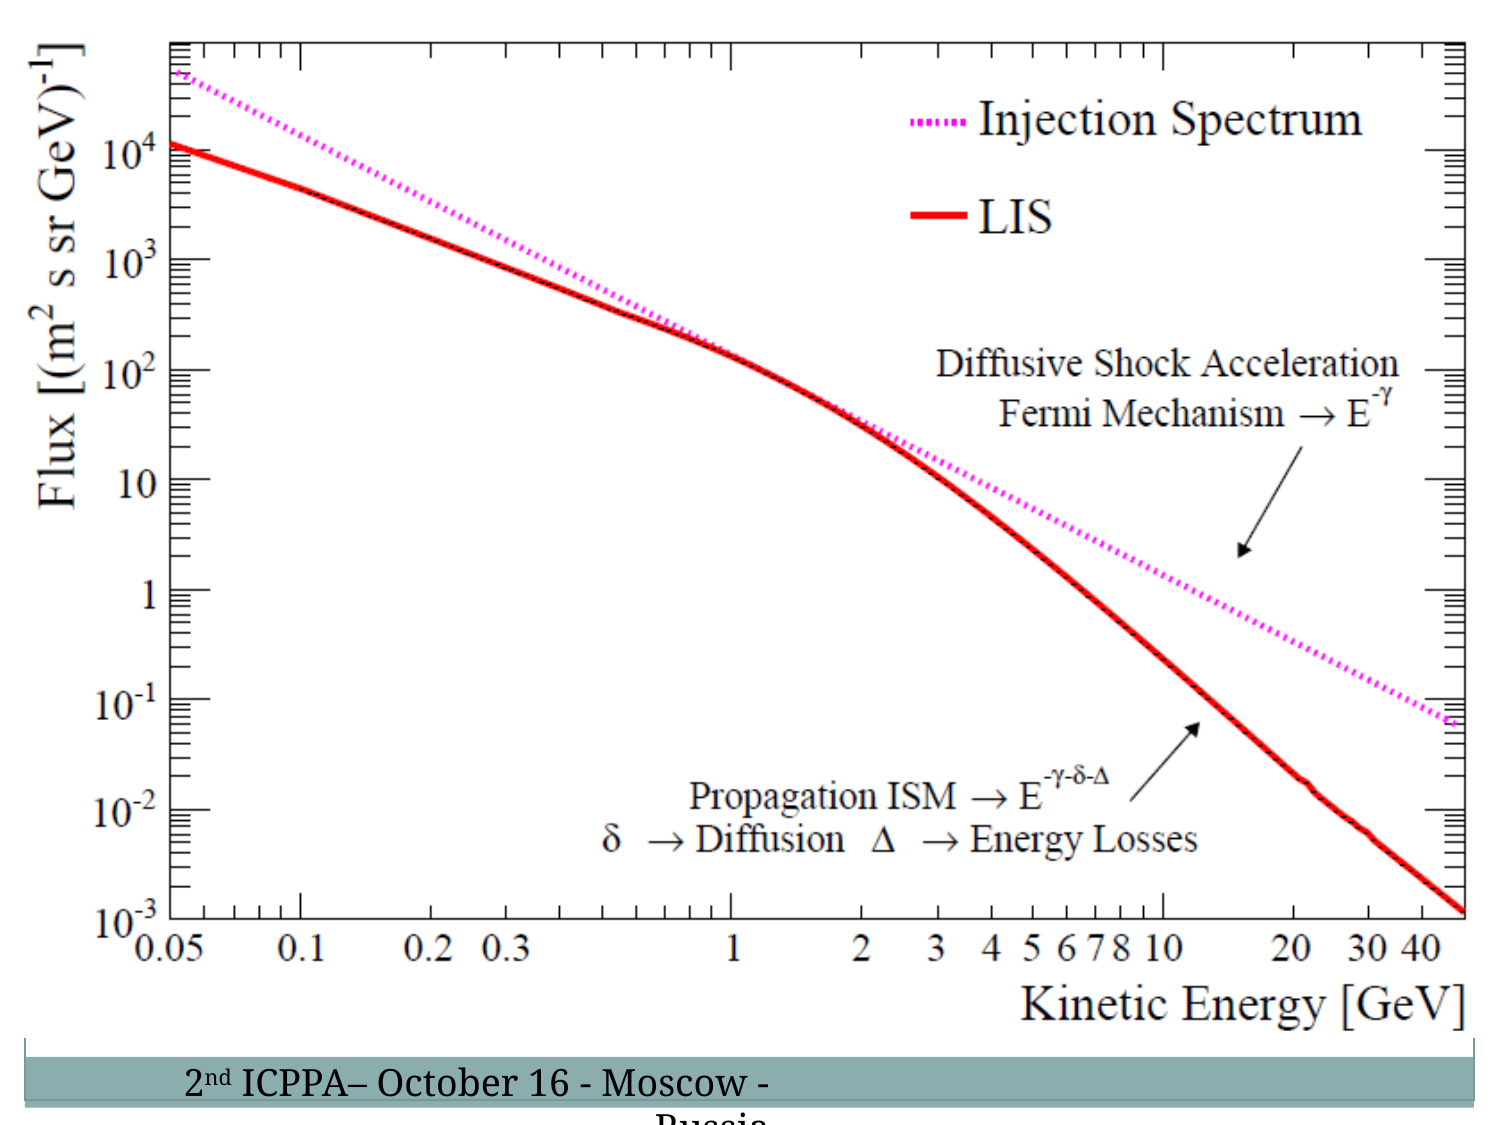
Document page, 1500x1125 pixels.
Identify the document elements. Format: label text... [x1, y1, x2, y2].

picture [7, 3, 1476, 1038]
footer 2nd ICPPA– October 16 - Moscow - Russia [50, 1051, 785, 1112]
